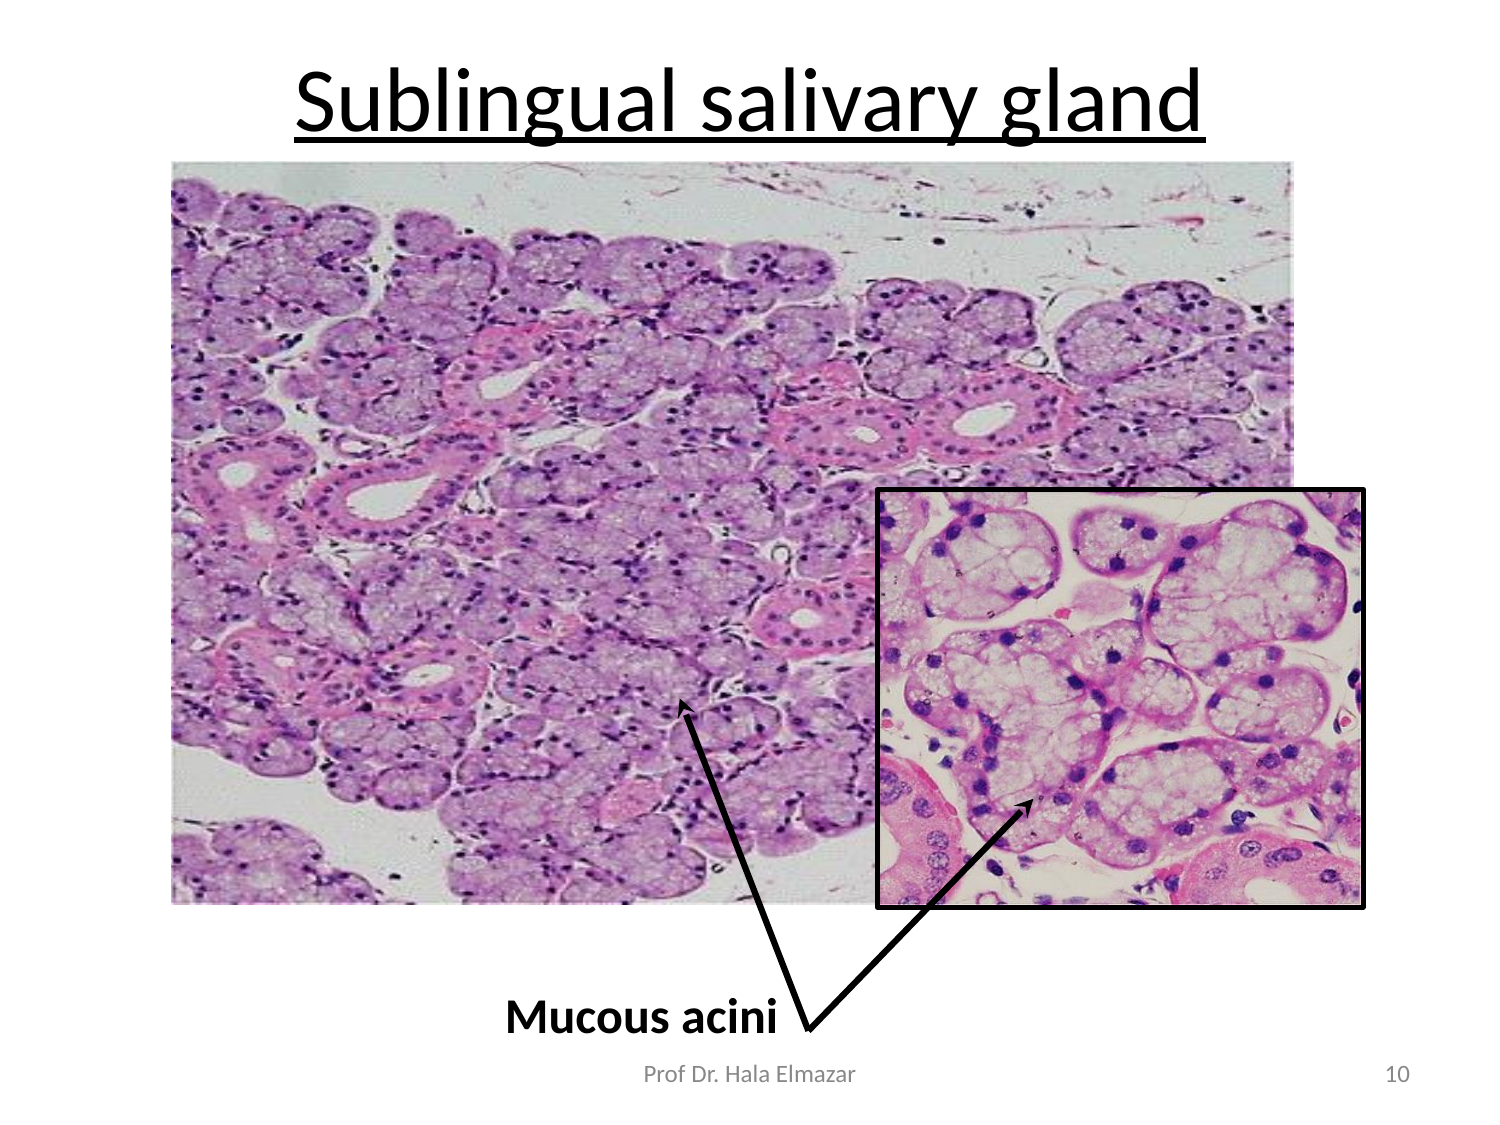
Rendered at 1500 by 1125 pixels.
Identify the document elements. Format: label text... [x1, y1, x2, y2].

title Sublingual salivary gland [75, 19, 1425, 171]
footer Prof Dr. Hala Elmazar [512, 1042, 988, 1103]
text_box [679, 698, 809, 1031]
text_box Mucous acini [490, 975, 796, 1051]
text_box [808, 798, 1034, 1031]
picture [170, 161, 1362, 906]
slide_number ‹#› [1074, 1042, 1425, 1103]
